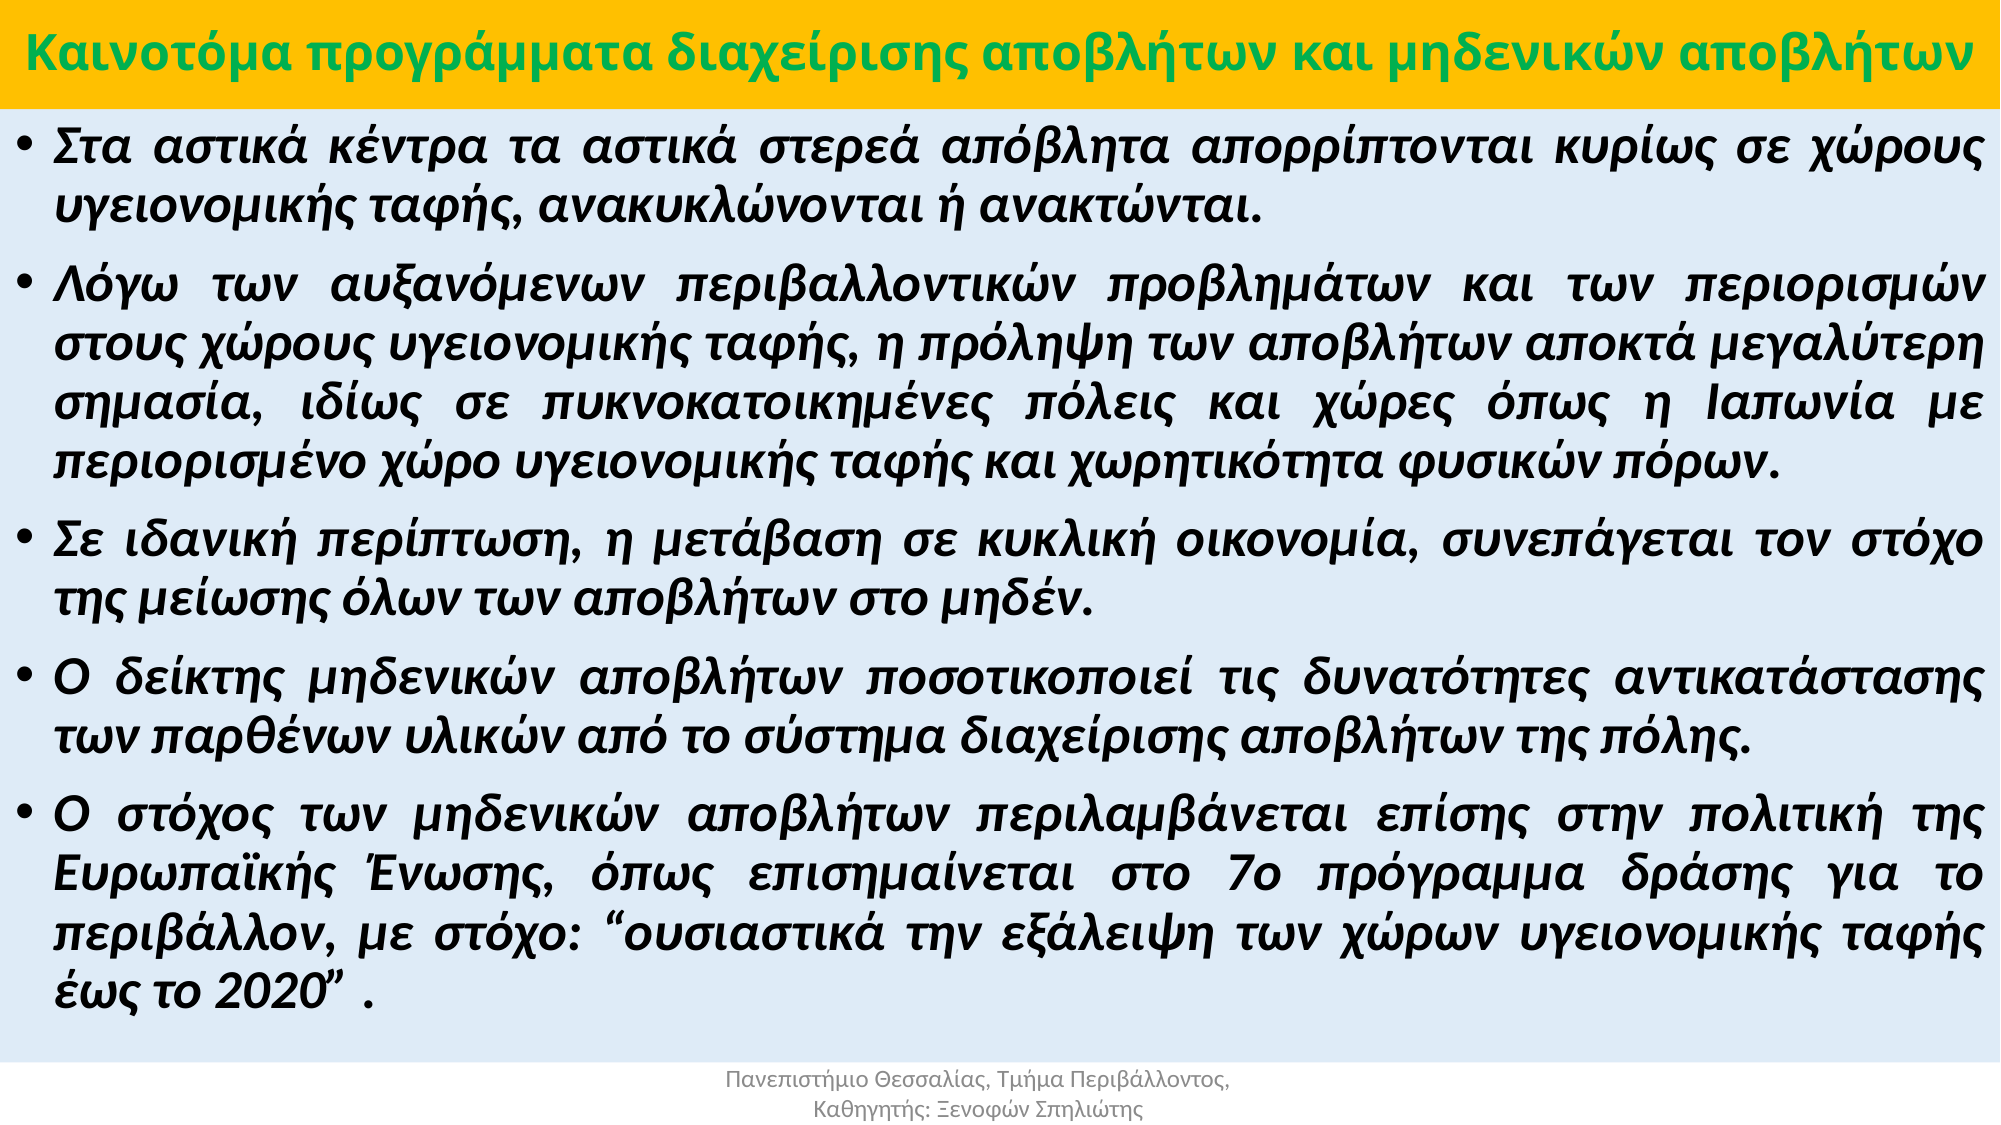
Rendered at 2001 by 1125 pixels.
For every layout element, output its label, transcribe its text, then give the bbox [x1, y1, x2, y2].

footer Πανεπιστήμιο Θεσσαλίας, Τμήμα Περιβάλλοντος, Καθηγητής: Ξενοφών Σπηλιώτης [677, 1062, 1280, 1123]
title Καινοτόμα προγράμματα διαχείρισης αποβλήτων και μηδενικών αποβλήτων [0, 0, 2000, 110]
list Στα αστικά κέντρα τα αστικά στερεά απόβλητα απορρίπτονται κυρίως σε χώρους υγειονομικής ταφής, ανακυκλώνονται ή ανακτώνται. Λόγω των αυξανόμενων περιβαλλοντικών προβλημάτων και των περιορισμών στους χώρους υγειονομικής ταφής, η πρόληψη των αποβλήτων αποκτά μεγαλύτερη σημασία, ιδίως σε πυκνοκατοικημένες πόλεις και χώρες όπως η Ιαπωνία με περιορισμένο χώρο υγειονομικής ταφής και χωρητικότητα φυσικών πόρων. Σε ιδανική περίπτωση, η μετάβαση σε κυκλική οικονομία, συνεπάγεται τον στόχο της μείωσης όλων των αποβλήτων στο μηδέν. Ο δείκτης μηδενικών αποβλήτων ποσοτικοποιεί τις δυνατότητες αντικατάστασης των παρθένων υλικών από το σύστημα διαχείρισης αποβλήτων της πόλης. Ο στόχος των μηδενικών αποβλήτων περιλαμβάνεται επίσης στην πολιτική της Ευρωπαϊκής Ένωσης, όπως επισημαίνεται στο 7ο πρόγραμμα δράσης για το περιβάλλον, με στόχο: “ουσιαστικά την εξάλειψη των χώρων υγειονομικής ταφής έως το 2020” . [0, 110, 2000, 1063]
